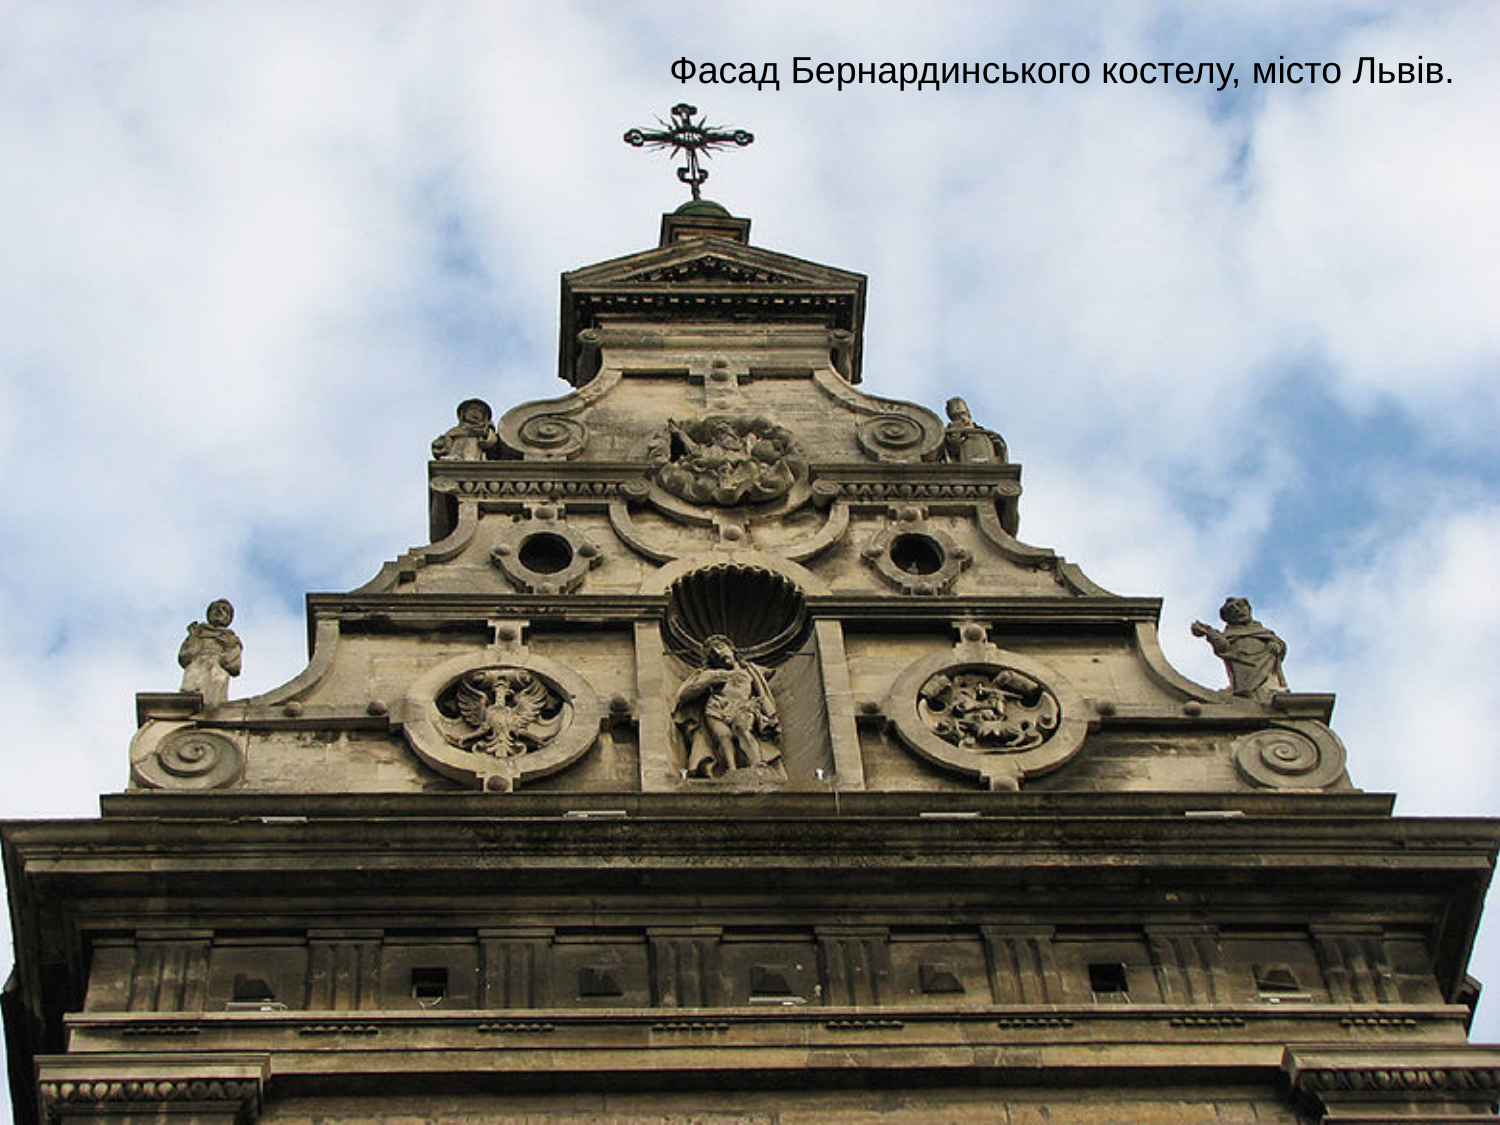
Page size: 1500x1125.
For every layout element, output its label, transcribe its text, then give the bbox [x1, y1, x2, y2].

title Фасад Бернардинського костелу, місто Львів. [649, 37, 1476, 101]
picture [0, 0, 1500, 1125]
